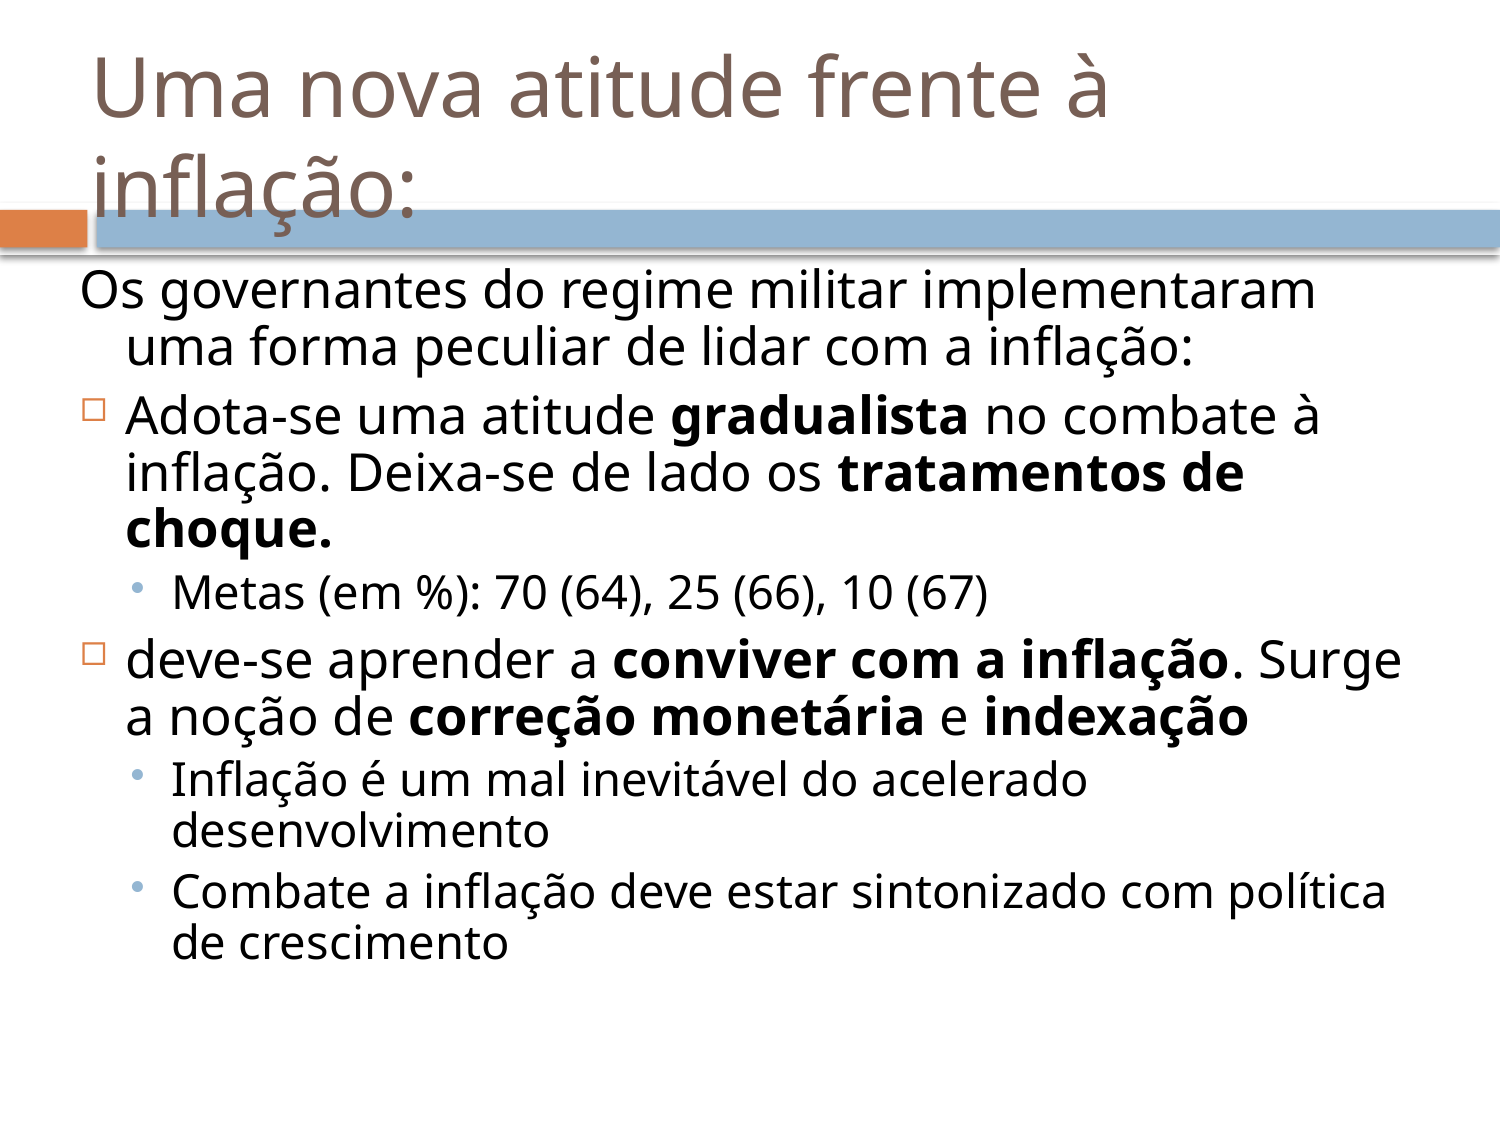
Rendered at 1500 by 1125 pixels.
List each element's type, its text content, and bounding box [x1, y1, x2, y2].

list Os governantes do regime militar implementaram uma forma peculiar de lidar com a inflação: Adota-se uma atitude gradualista no combate à inflação. Deixa-se de lado os tratamentos de choque. Metas (em %): 70 (64), 25 (66), 10 (67) deve-se aprender a conviver com a inflação. Surge a noção de correção monetária e indexação Inflação é um mal inevitável do acelerado desenvolvimento Combate a inflação deve estar sintonizado com política de crescimento [64, 255, 1436, 1041]
title Uma nova atitude frente à inflação: [74, 44, 1426, 223]
